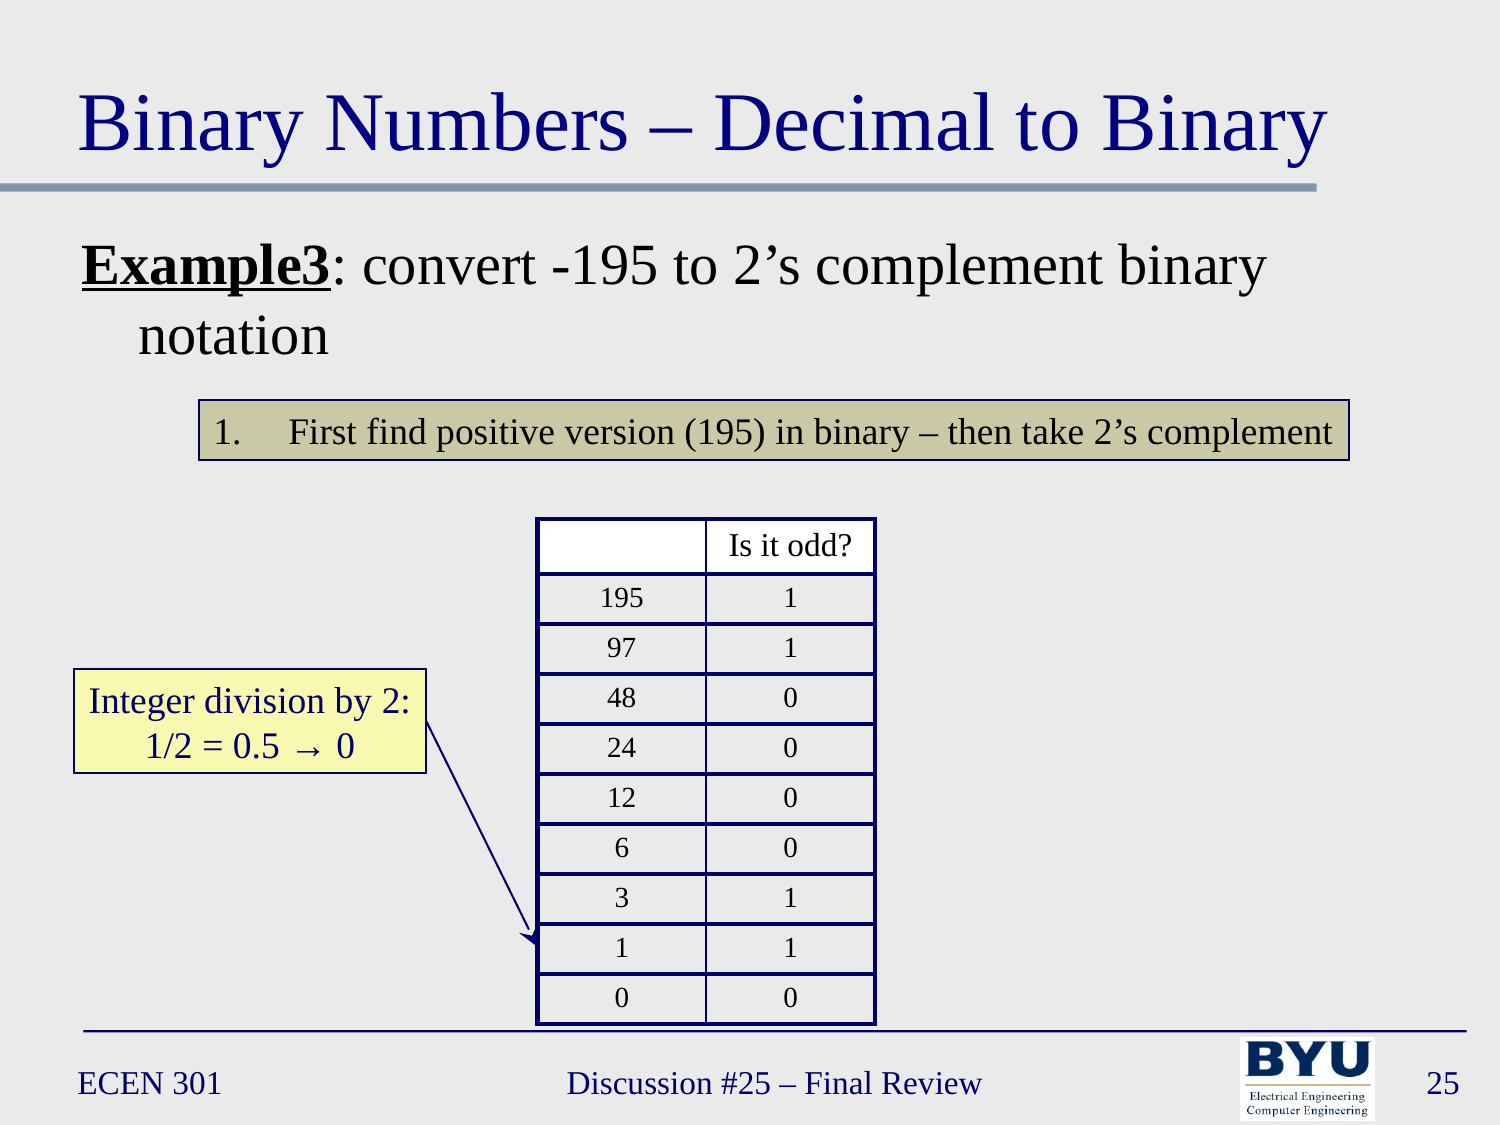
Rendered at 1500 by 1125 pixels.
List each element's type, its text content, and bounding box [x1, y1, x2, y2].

footer Discussion #25 – Final Review [487, 1049, 1063, 1113]
table_cell 1 [707, 576, 873, 622]
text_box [426, 722, 538, 948]
picture [1240, 1113, 1375, 1121]
text_box Integer division by 2: 1/2 = 0.5 → 0 [73, 668, 427, 774]
title Binary Numbers – Decimal to Binary [62, 24, 1438, 176]
table_cell 3 [542, 876, 705, 922]
table_cell 0 [707, 776, 873, 822]
table_cell 0 [707, 676, 873, 722]
slide_number ECEN 301 [62, 1049, 388, 1113]
table_cell 12 [542, 776, 705, 822]
table_header [540, 521, 705, 572]
table_cell 0 [707, 976, 873, 1022]
table_cell 24 [541, 726, 705, 772]
table_cell 1 [540, 926, 705, 972]
table_header Is it odd? [707, 521, 873, 572]
table_cell 97 [540, 626, 705, 672]
table_cell 0 [540, 976, 705, 1022]
text_box First find positive version (195) in binary – then take 2’s complement [198, 400, 1350, 460]
slide_number 25 [1162, 1049, 1476, 1113]
table_cell 1 [707, 876, 873, 922]
table_cell 1 [707, 926, 873, 972]
table_cell 195 [540, 576, 705, 622]
table_cell 1 [707, 626, 873, 672]
picture [1240, 1037, 1375, 1049]
list Example3: convert -195 to 2’s complement binary notation [66, 218, 1438, 363]
table_cell 0 [707, 826, 873, 872]
table_cell 48 [540, 676, 705, 722]
table_cell 6 [542, 826, 705, 872]
table_cell 0 [707, 726, 873, 772]
